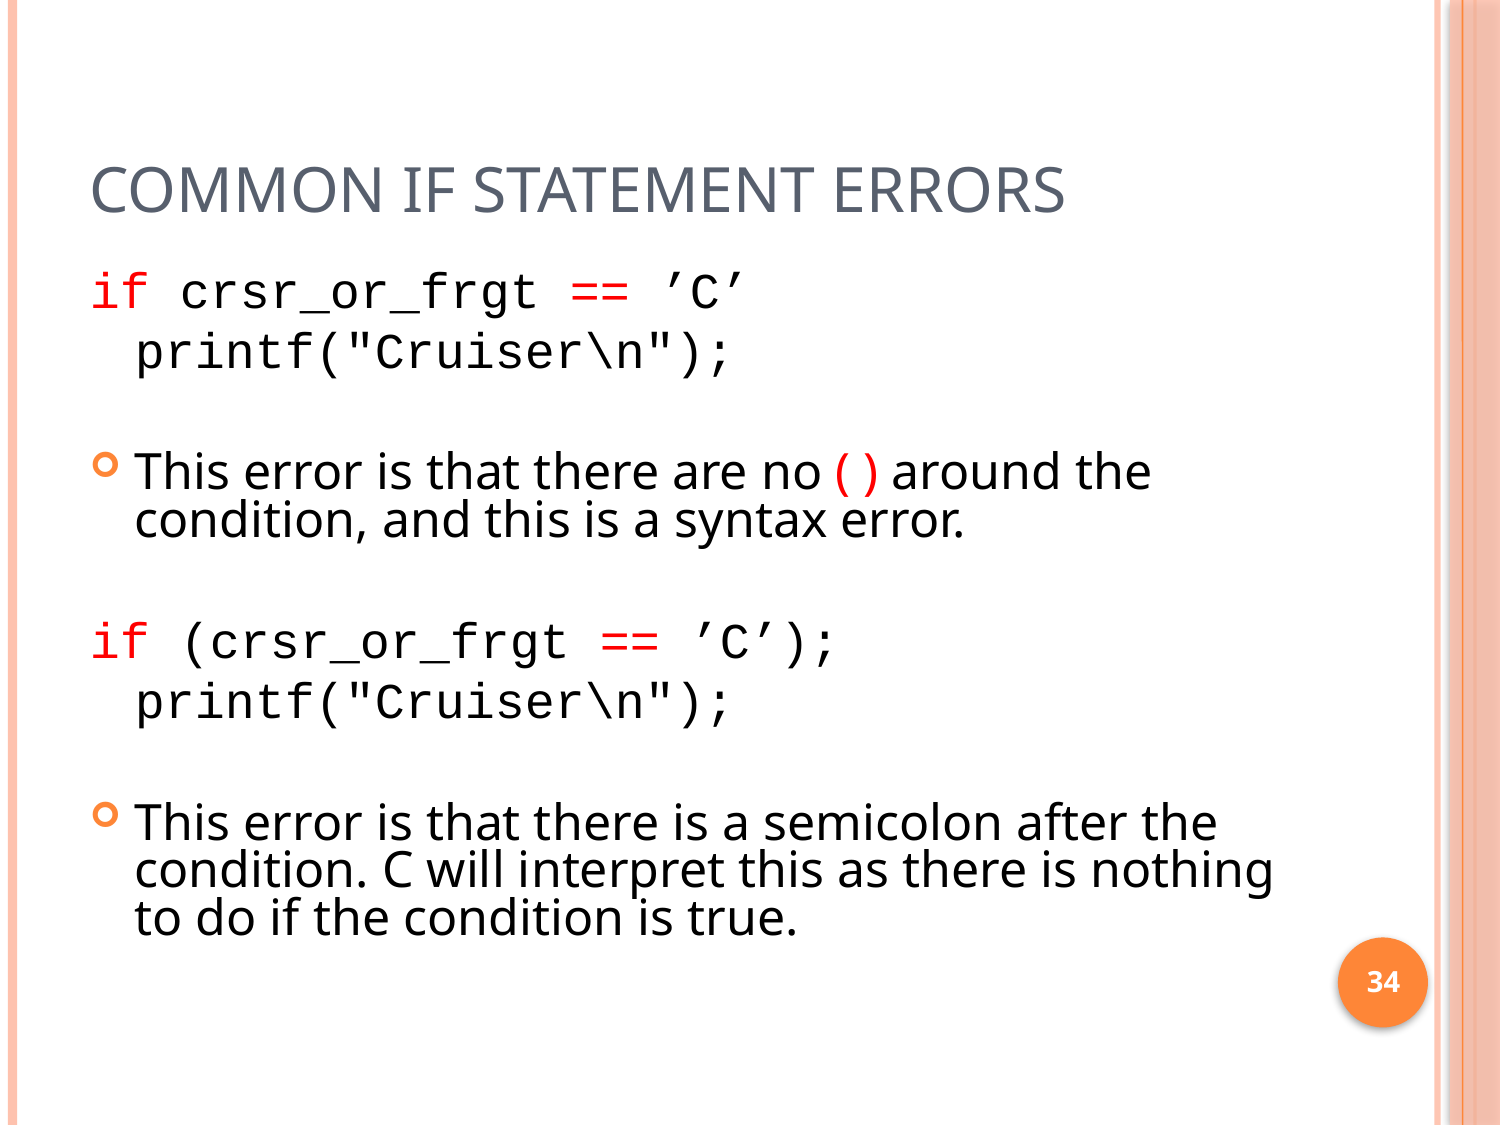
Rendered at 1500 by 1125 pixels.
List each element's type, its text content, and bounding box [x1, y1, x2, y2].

slide_number 34 [1333, 940, 1434, 1027]
list if crsr_or_frgt == ’C’ printf("Cruiser\n"); This error is that there are no ( ) around the condition, and this is a syntax error. if (crsr_or_frgt == ’C’); printf("Cruiser\n"); This error is that there is a semicolon after the condition. C will interpret this as there is nothing to do if the condition is true. [75, 262, 1300, 1062]
title Common if statement errors [75, 45, 1300, 233]
